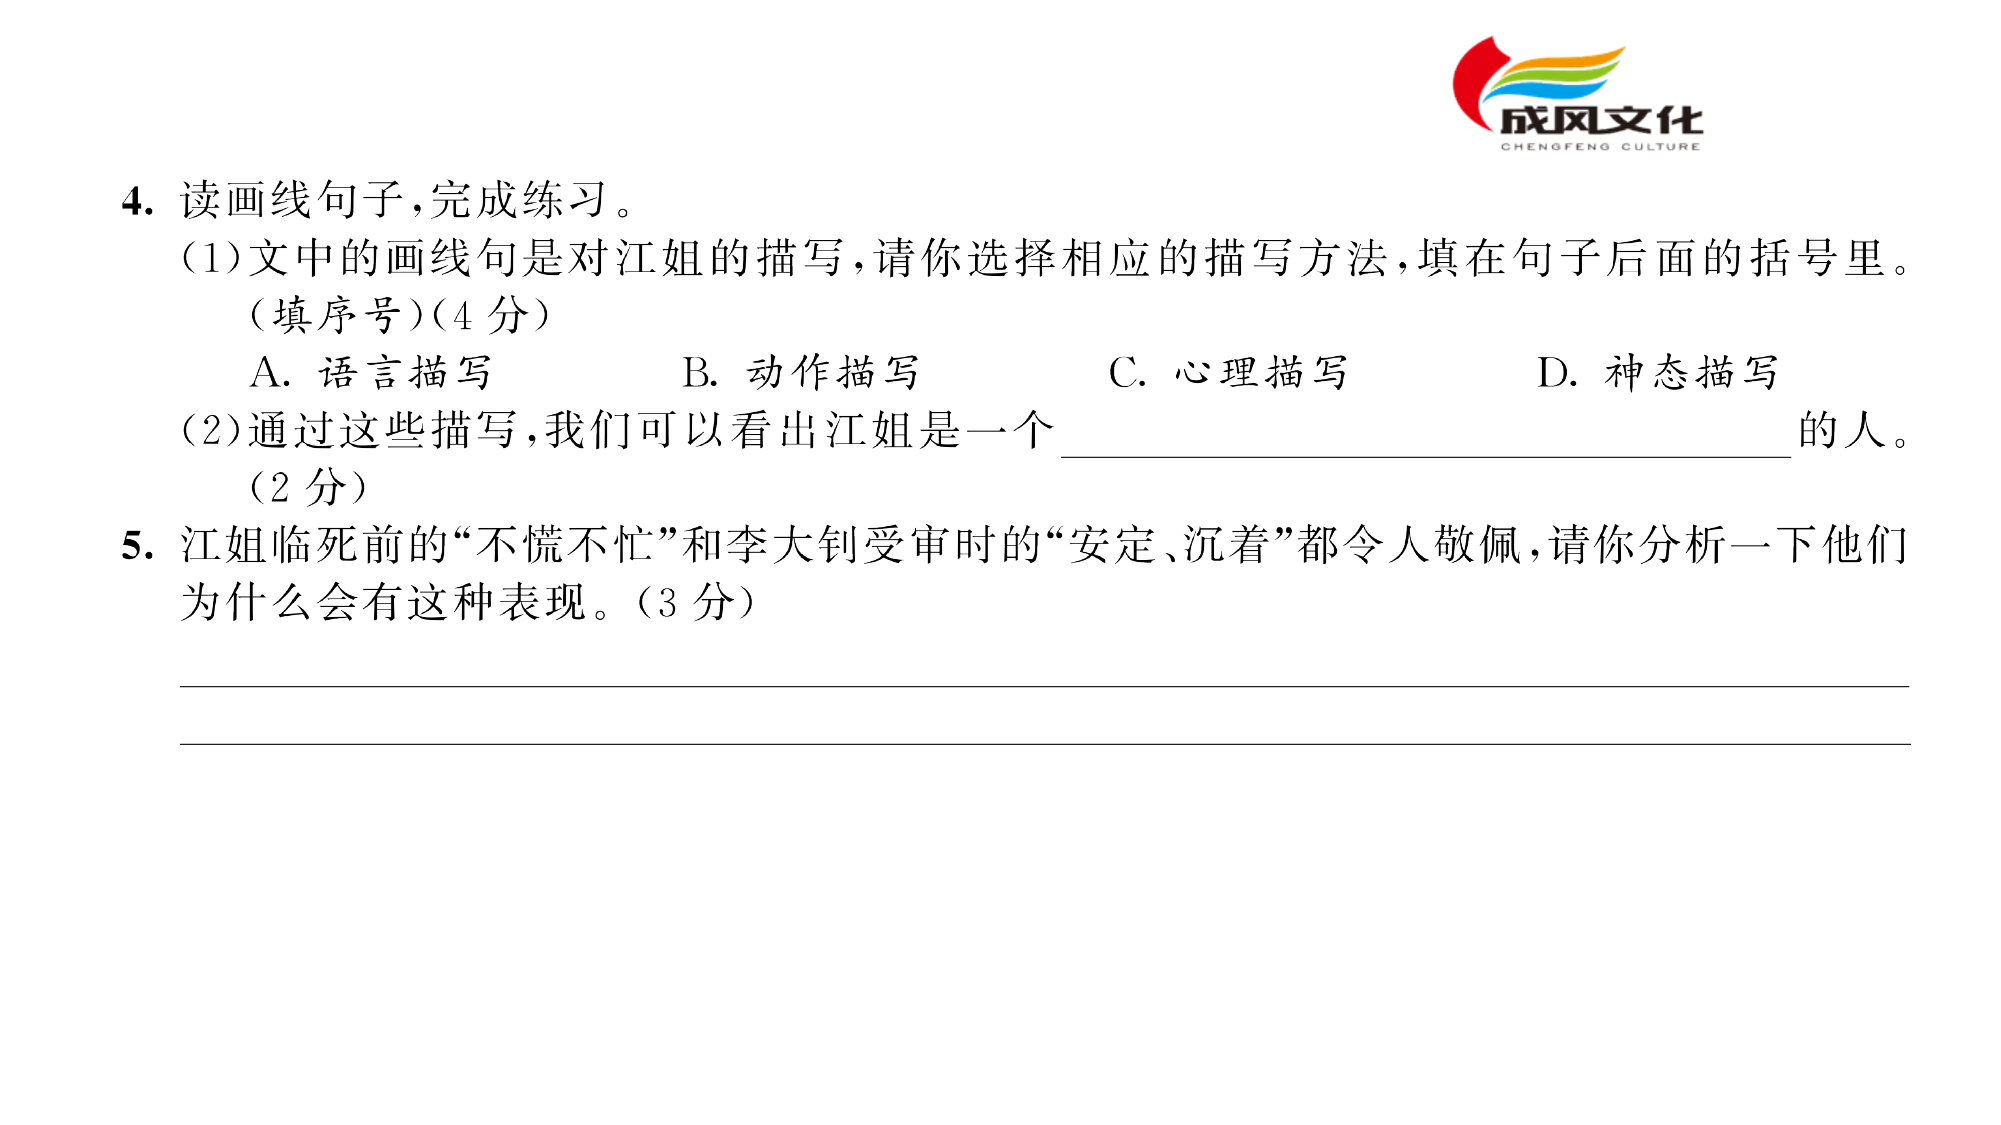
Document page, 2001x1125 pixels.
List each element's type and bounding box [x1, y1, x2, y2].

picture [118, 30, 2000, 754]
